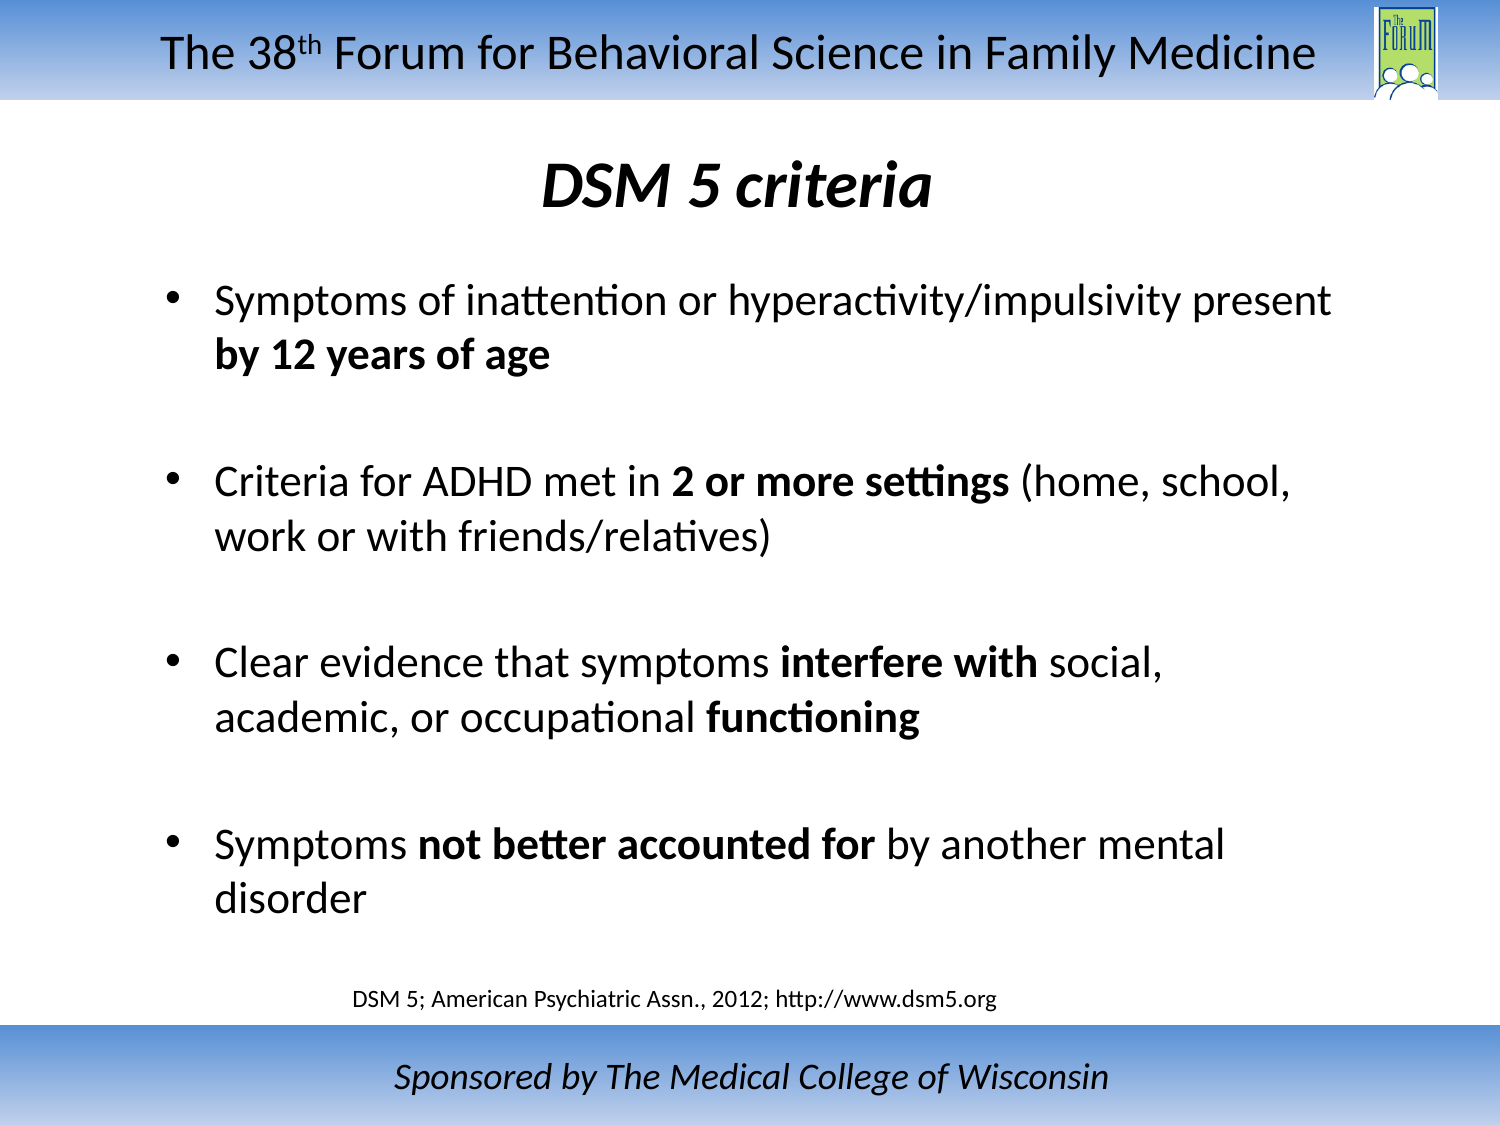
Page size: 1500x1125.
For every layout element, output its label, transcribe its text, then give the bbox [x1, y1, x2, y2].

text_box DSM 5; American Psychiatric Assn., 2012; http://www.dsm5.org [337, 975, 1189, 1065]
title DSM 5 criteria [62, 125, 1413, 238]
list Symptoms of inattention or hyperactivity/impulsivity present by 12 years of age Criteria for ADHD met in 2 or more settings (home, school, work or with friends/relatives) Clear evidence that symptoms interfere with social, academic, or occupational functioning Symptoms not better accounted for by another mental disorder [150, 262, 1363, 938]
picture [1374, 7, 1438, 100]
